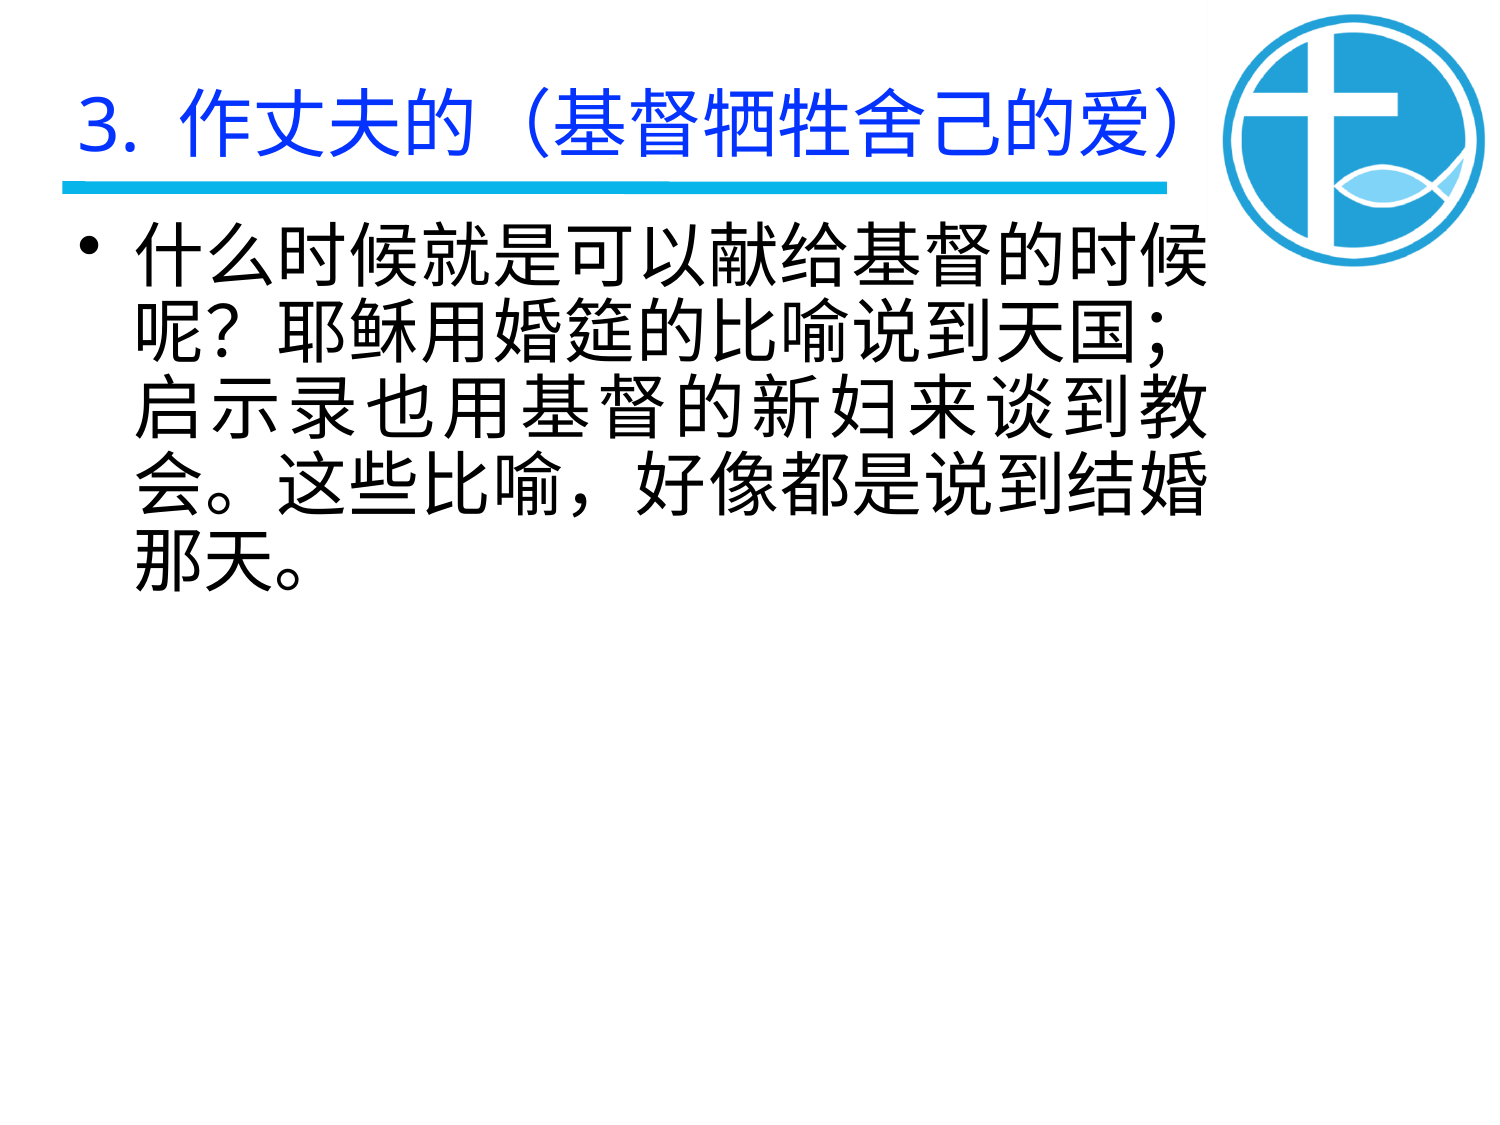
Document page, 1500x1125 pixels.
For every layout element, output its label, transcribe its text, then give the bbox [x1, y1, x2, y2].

text_box 什么时候就是可以献给基督的时候呢？耶稣用婚筵的比喻说到天国；启示录也用基督的新妇来谈到教会。这些比喻，好像都是说到结婚那天。 [69, 212, 1218, 610]
text_box 3. 作丈夫的（基督牺牲舍己的爱） [69, 79, 1242, 175]
picture [1207, 0, 1500, 281]
